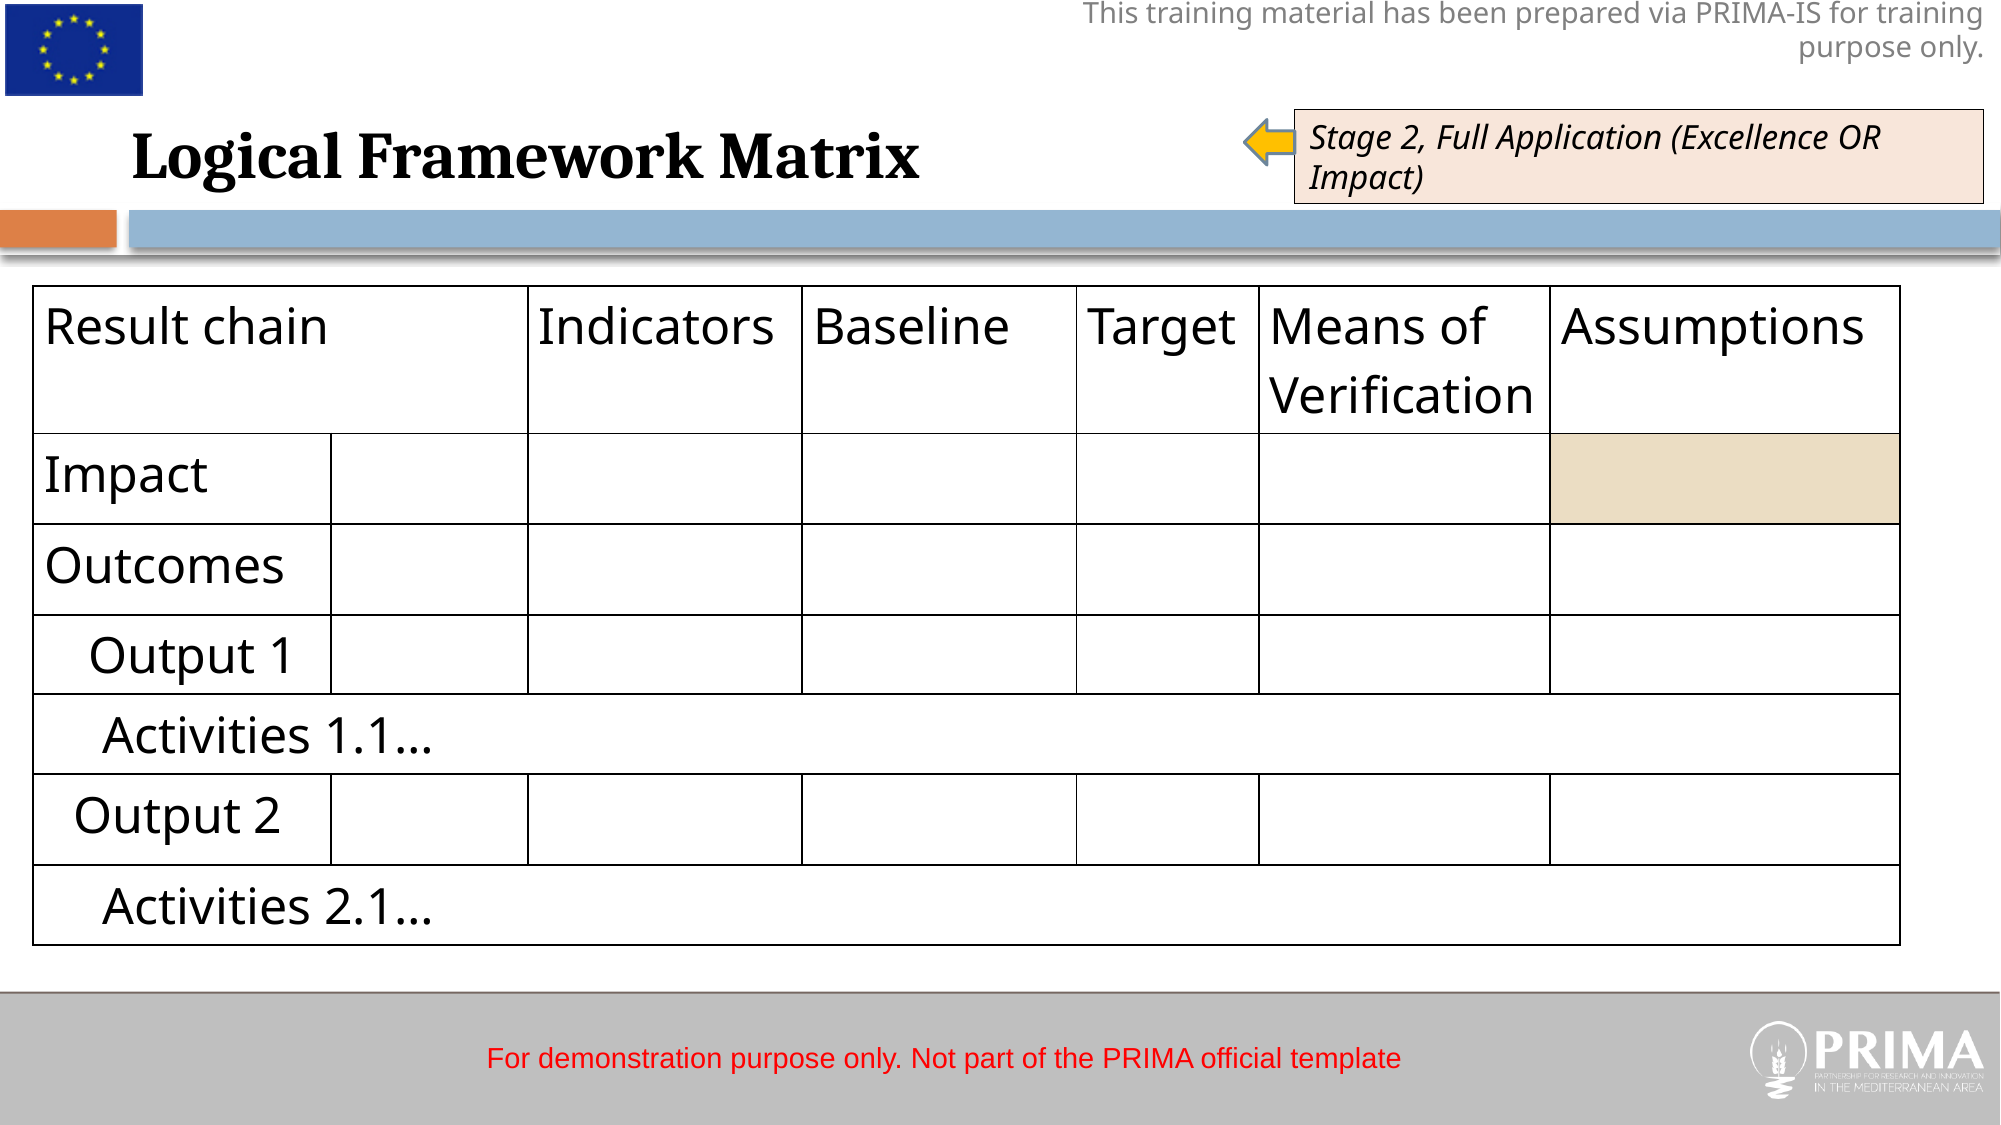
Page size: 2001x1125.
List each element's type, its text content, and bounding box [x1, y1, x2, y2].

text_box [1103, 946, 1124, 950]
table_header Baseline [803, 287, 1076, 433]
table_cell Activities 1.1… [34, 695, 1899, 773]
text_box This training material has been prepared via PRIMA-IS for training purpose only. [996, 0, 2000, 72]
table_cell [332, 525, 527, 614]
table_header Means of Verification [1260, 287, 1549, 433]
table_header Result chain [34, 287, 527, 433]
table_cell [803, 434, 1076, 523]
table_header Assumptions [1551, 287, 1899, 433]
table_cell [1551, 434, 1899, 523]
table_cell [803, 525, 1076, 614]
table_cell [1077, 434, 1258, 523]
table_cell [529, 525, 801, 614]
table_cell [1551, 525, 1899, 614]
text_box [1243, 118, 1297, 167]
table_cell Output 1 [34, 616, 330, 693]
table_cell [332, 775, 527, 864]
table_cell [1260, 775, 1549, 864]
table_cell [529, 434, 801, 523]
table_header Indicators [529, 287, 801, 433]
table_cell [1551, 775, 1899, 864]
table_header Target [1077, 287, 1258, 433]
table_cell Impact [34, 434, 330, 523]
table_cell [1551, 616, 1899, 693]
text_box For demonstration purpose only. Not part of the PRIMA official template [0, 1025, 1946, 1101]
table_cell Outcomes [34, 525, 330, 614]
table_cell [1260, 616, 1549, 693]
picture [4, 4, 143, 97]
text_box [1750, 1021, 1984, 1099]
table_cell [803, 616, 1076, 693]
text_box Logical Framework Matrix [116, 87, 1467, 217]
table_cell Output 2 [34, 775, 330, 864]
table_cell [332, 616, 527, 693]
table_cell [1260, 434, 1549, 523]
table_cell [1077, 525, 1258, 614]
table_cell Activities 2.1… [34, 866, 1899, 944]
table_cell [1077, 616, 1258, 693]
table_cell [803, 775, 1076, 864]
table_cell [529, 616, 801, 693]
table_cell [332, 434, 527, 523]
text_box [0, 993, 2000, 1125]
table_cell [1077, 775, 1258, 864]
table_cell [529, 775, 801, 864]
text_box Stage 2, Full Application (Excellence OR Impact) [1294, 109, 1984, 204]
table_cell [1260, 525, 1549, 614]
